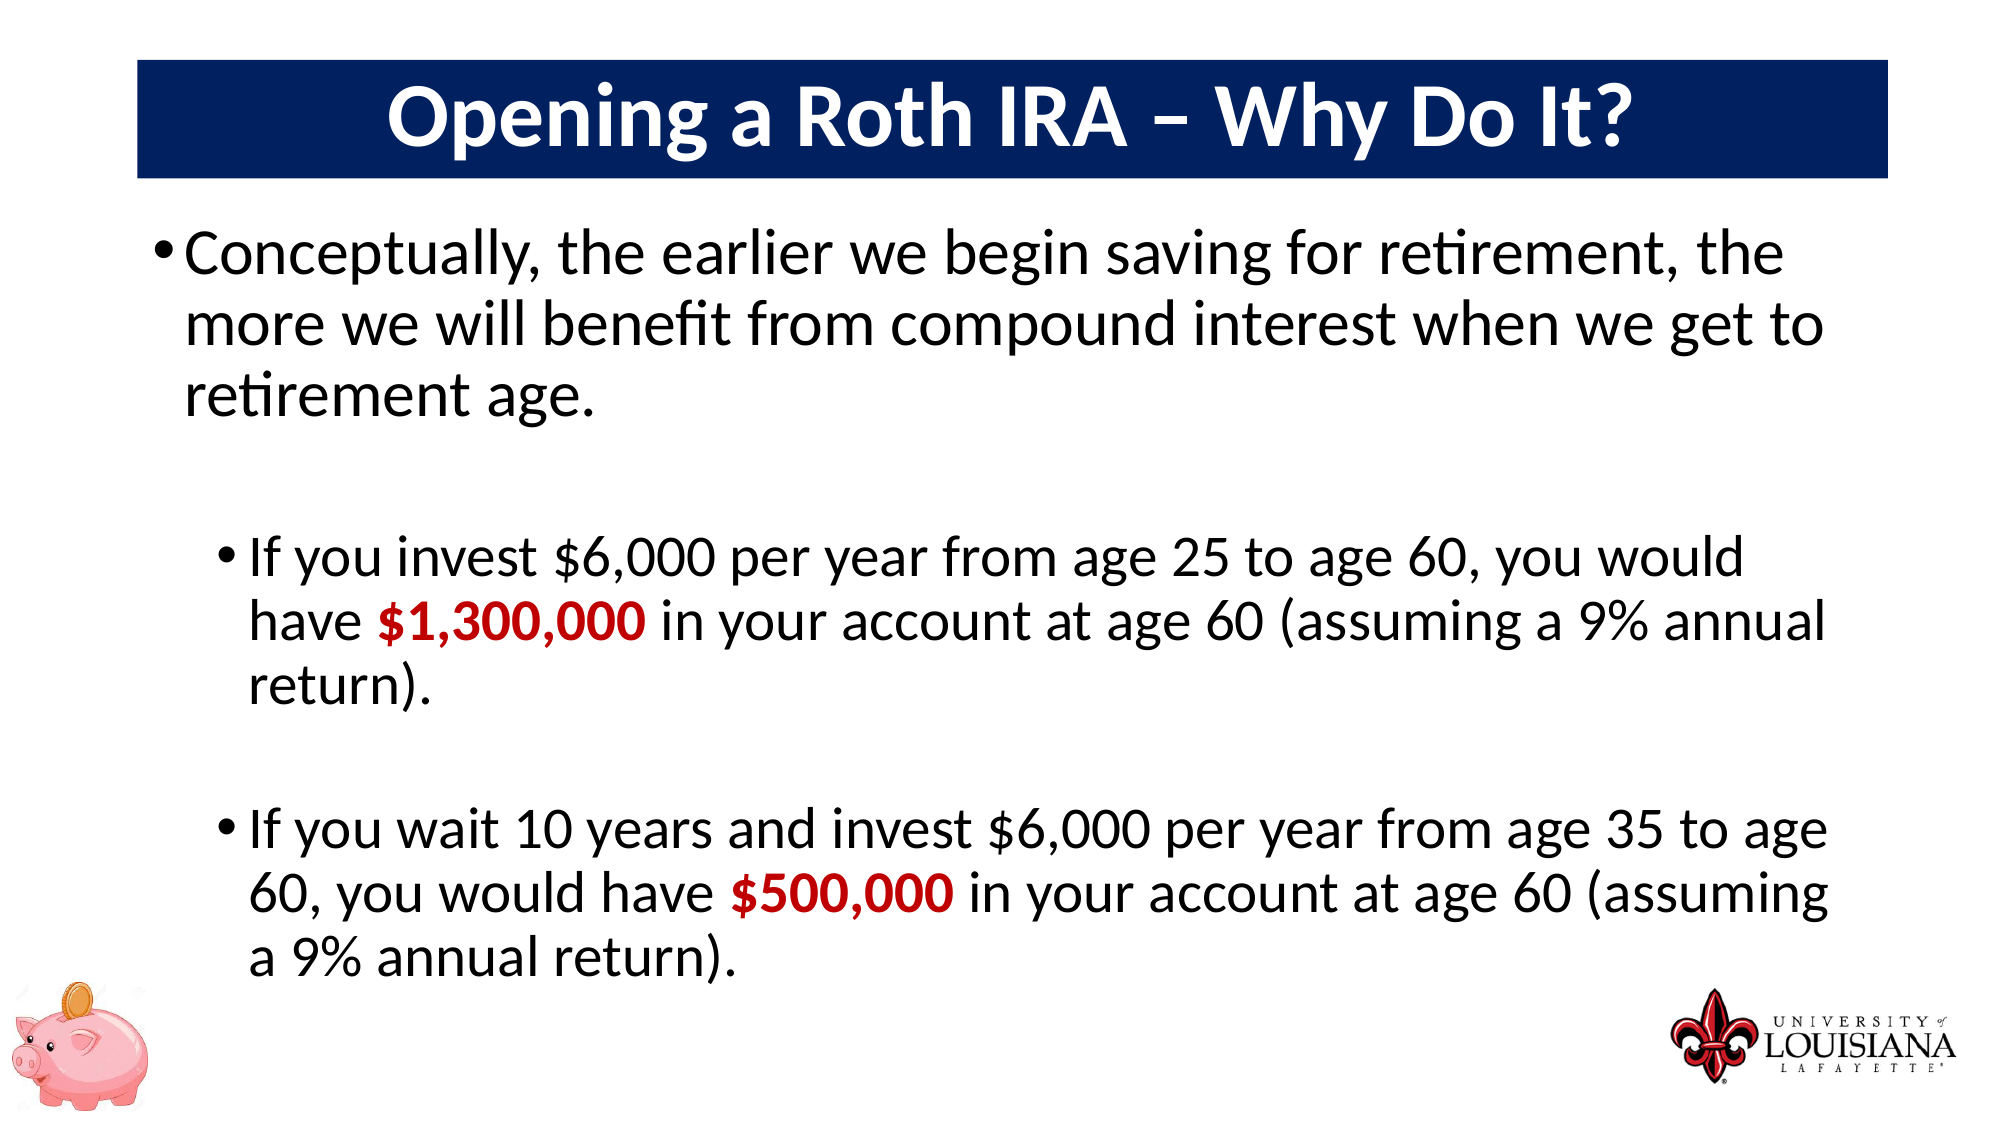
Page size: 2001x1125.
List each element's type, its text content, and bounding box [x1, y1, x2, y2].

text_box Opening a Roth IRA – Why Do It? [137, 59, 1888, 179]
picture [1657, 977, 1982, 1091]
picture [12, 982, 148, 1111]
list Conceptually, the earlier we begin saving for retirement, the more we will benefit from compound interest when we get to retirement age. If you invest $6,000 per year from age 25 to age 60, you would have $1,300,000 in your account at age 60 (assuming a 9% annual return). If you wait 10 years and invest $6,000 per year from age 35 to age 60, you would have $500,000 in your account at age 60 (assuming a 9% annual return). [137, 210, 1863, 1066]
